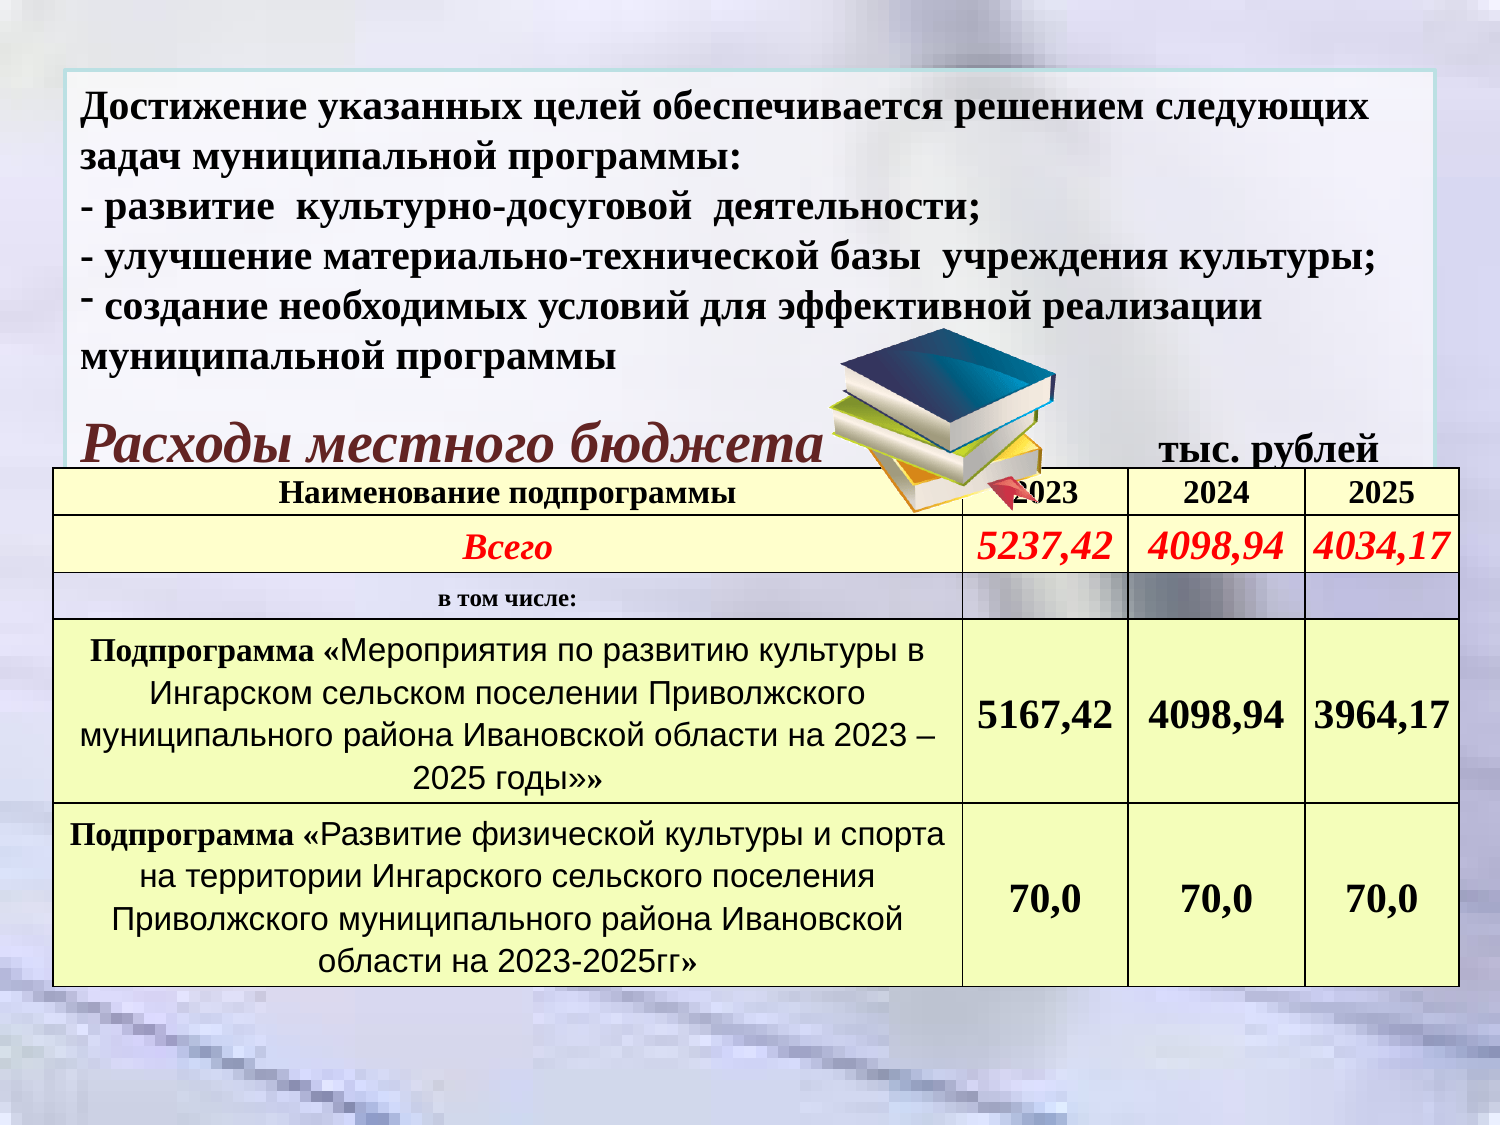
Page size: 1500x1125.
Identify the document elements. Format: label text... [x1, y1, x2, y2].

table_header 2023 [1068, 469, 1127, 514]
table_header Наименование подпрограммы [54, 469, 815, 514]
table_cell 70,0 [1306, 804, 1458, 986]
table_cell 4098,94 [1129, 516, 1304, 572]
table_cell [963, 573, 1127, 618]
text_box Достижение указанных целей обеспечивается решением следующих задач муниципальной программы: - развитие культурно-досуговой деятельности; - улучшение материально-технической базы учреждения культуры; создание необходимых условий для эффективной реализации муниципальной программы Расходы местного бюджета тыс. рублей [63, 68, 1437, 467]
table_cell 70,0 [963, 804, 1127, 986]
table_header 2025 [1306, 469, 1458, 514]
table_cell 4098,94 [1129, 620, 1304, 802]
table_cell 4034,17 [1306, 516, 1458, 572]
table_cell Подпрограмма «Развитие физической культуры и спорта на территории Ингарского сельского поселения Приволжского муниципального района Ивановской области на 2023-2025гг» [54, 804, 962, 986]
table_cell в том числе: [54, 573, 962, 618]
table_cell [1129, 573, 1304, 618]
table_cell 5167,42 [963, 620, 1127, 802]
table_cell 3964,17 [1306, 620, 1458, 802]
table_cell [1306, 573, 1458, 618]
table_cell Всего [54, 516, 962, 572]
table_cell Подпрограмма «Мероприятия по развитию культуры в Ингарском сельском поселении Приволжского муниципального района Ивановской области на 2023 – 2025 годы»» [54, 620, 962, 802]
table_cell 70,0 [1129, 804, 1304, 986]
table_header 2024 [1129, 469, 1304, 514]
picture [0, 0, 1500, 1125]
table_cell 5237,42 [963, 516, 1127, 572]
